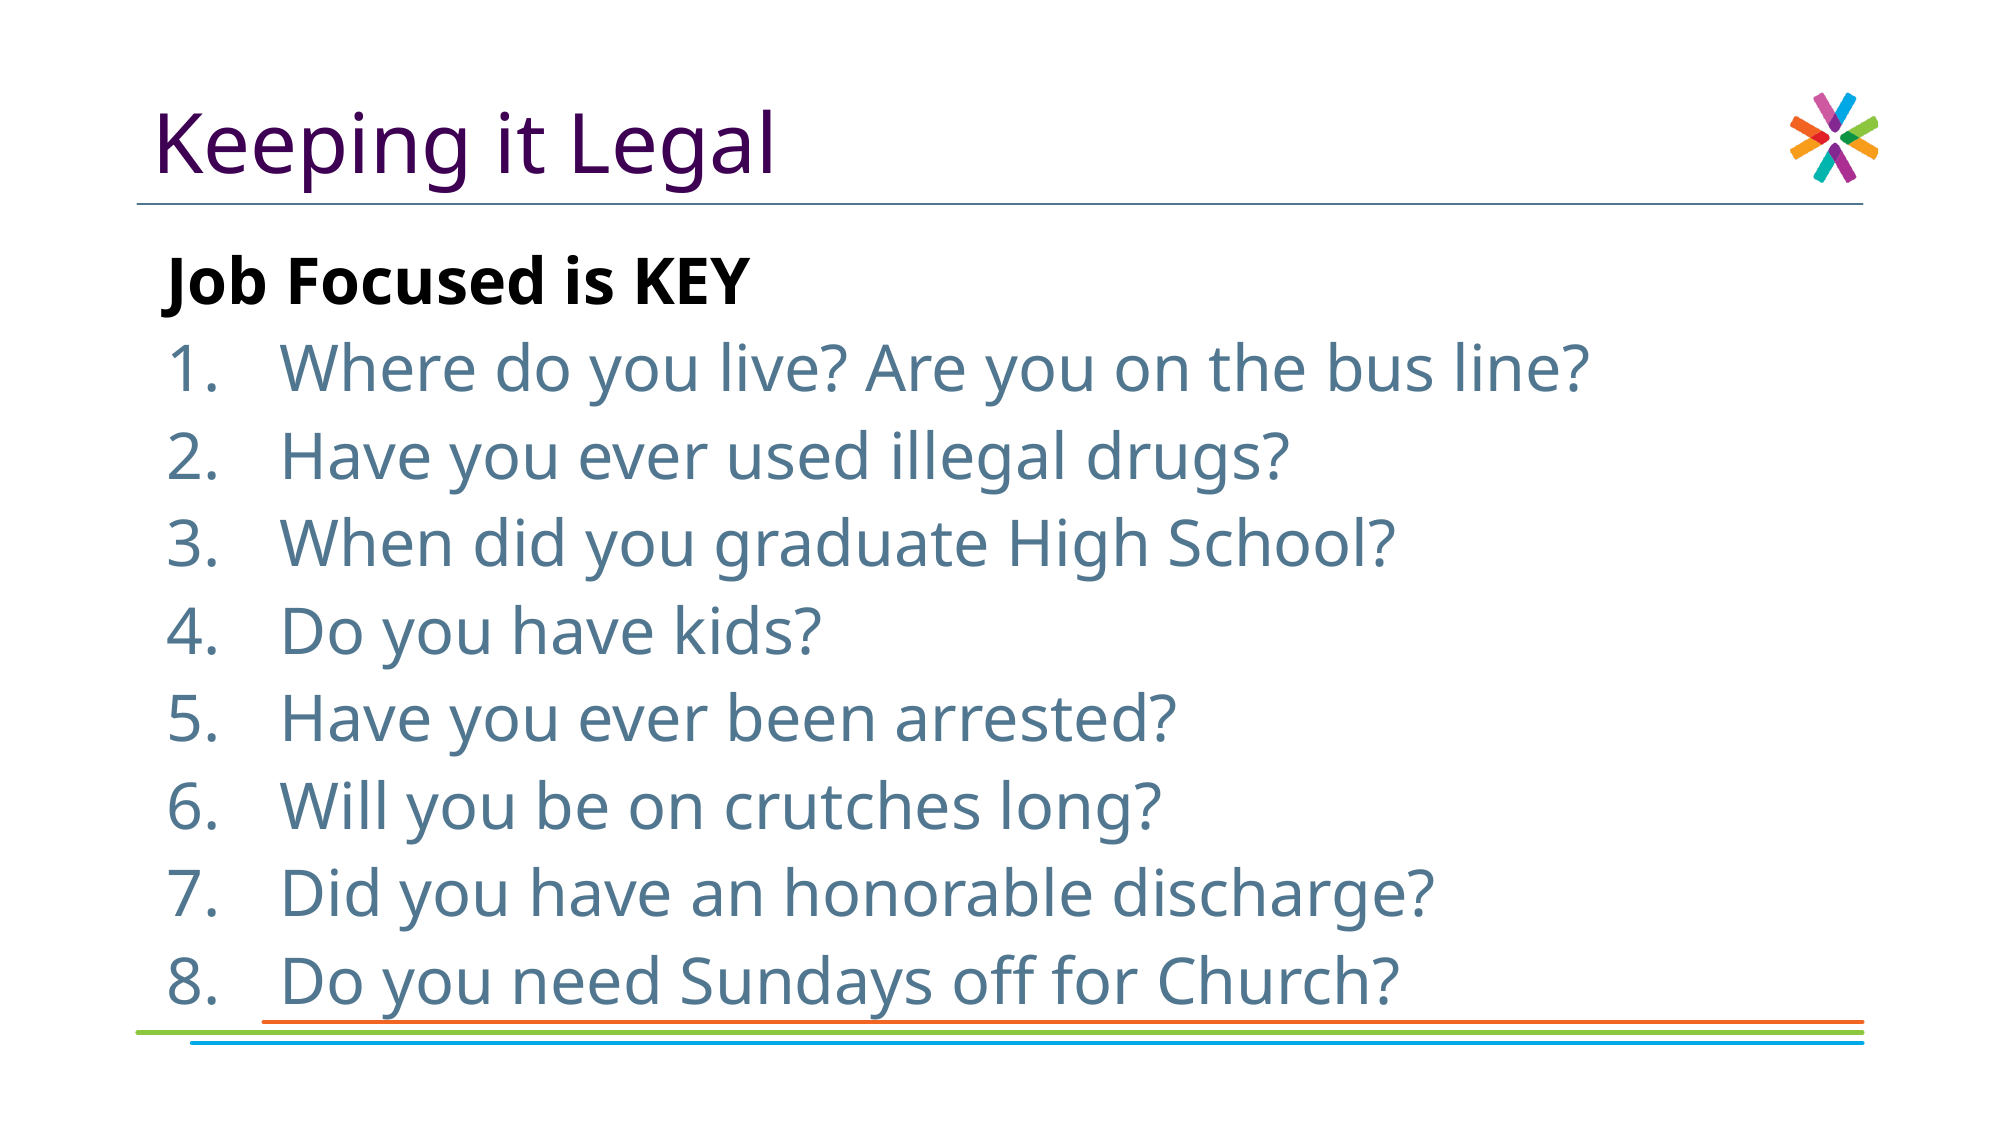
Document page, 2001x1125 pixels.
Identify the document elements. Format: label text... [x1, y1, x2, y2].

title Keeping it Legal [137, 92, 1863, 201]
list Job Focused is KEY Where do you live? Are you on the bus line? Have you ever used illegal drugs? When did you graduate High School? Do you have kids? Have you ever been arrested? Will you be on crutches long? Did you have an honorable discharge? Do you need Sundays off for Church? [151, 241, 1863, 1033]
